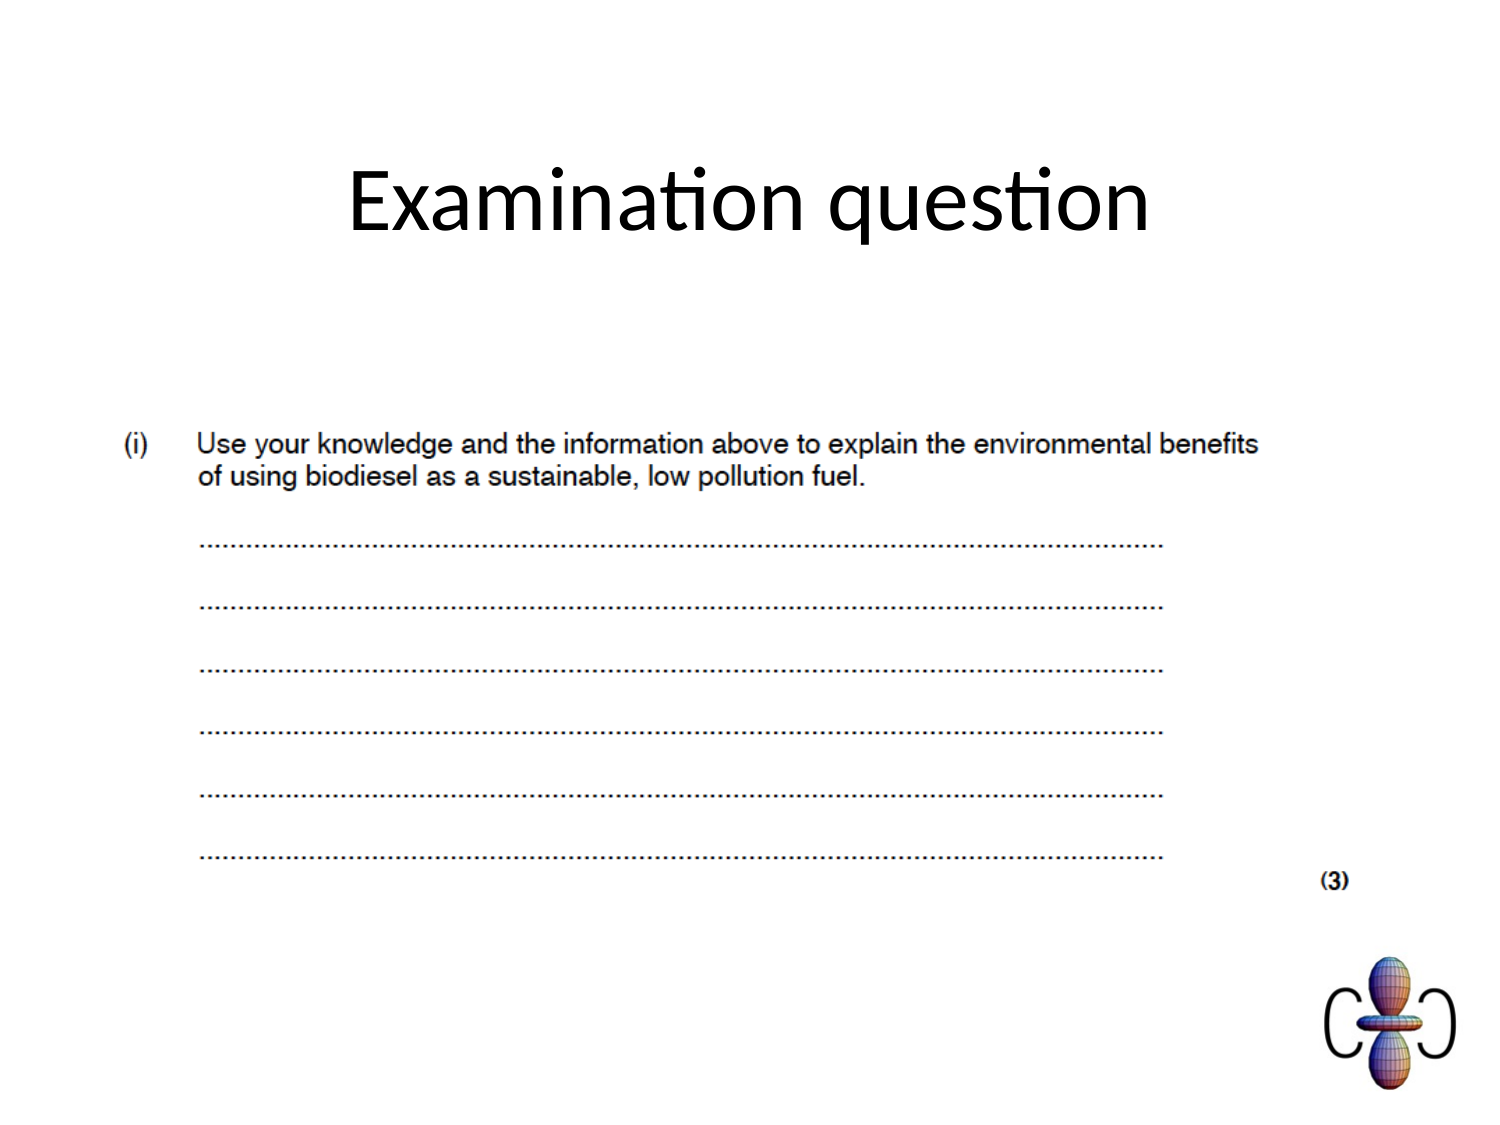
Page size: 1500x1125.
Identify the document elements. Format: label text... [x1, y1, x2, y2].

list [112, 324, 1388, 1001]
title Examination question [112, 99, 1388, 288]
picture [1279, 914, 1500, 1125]
